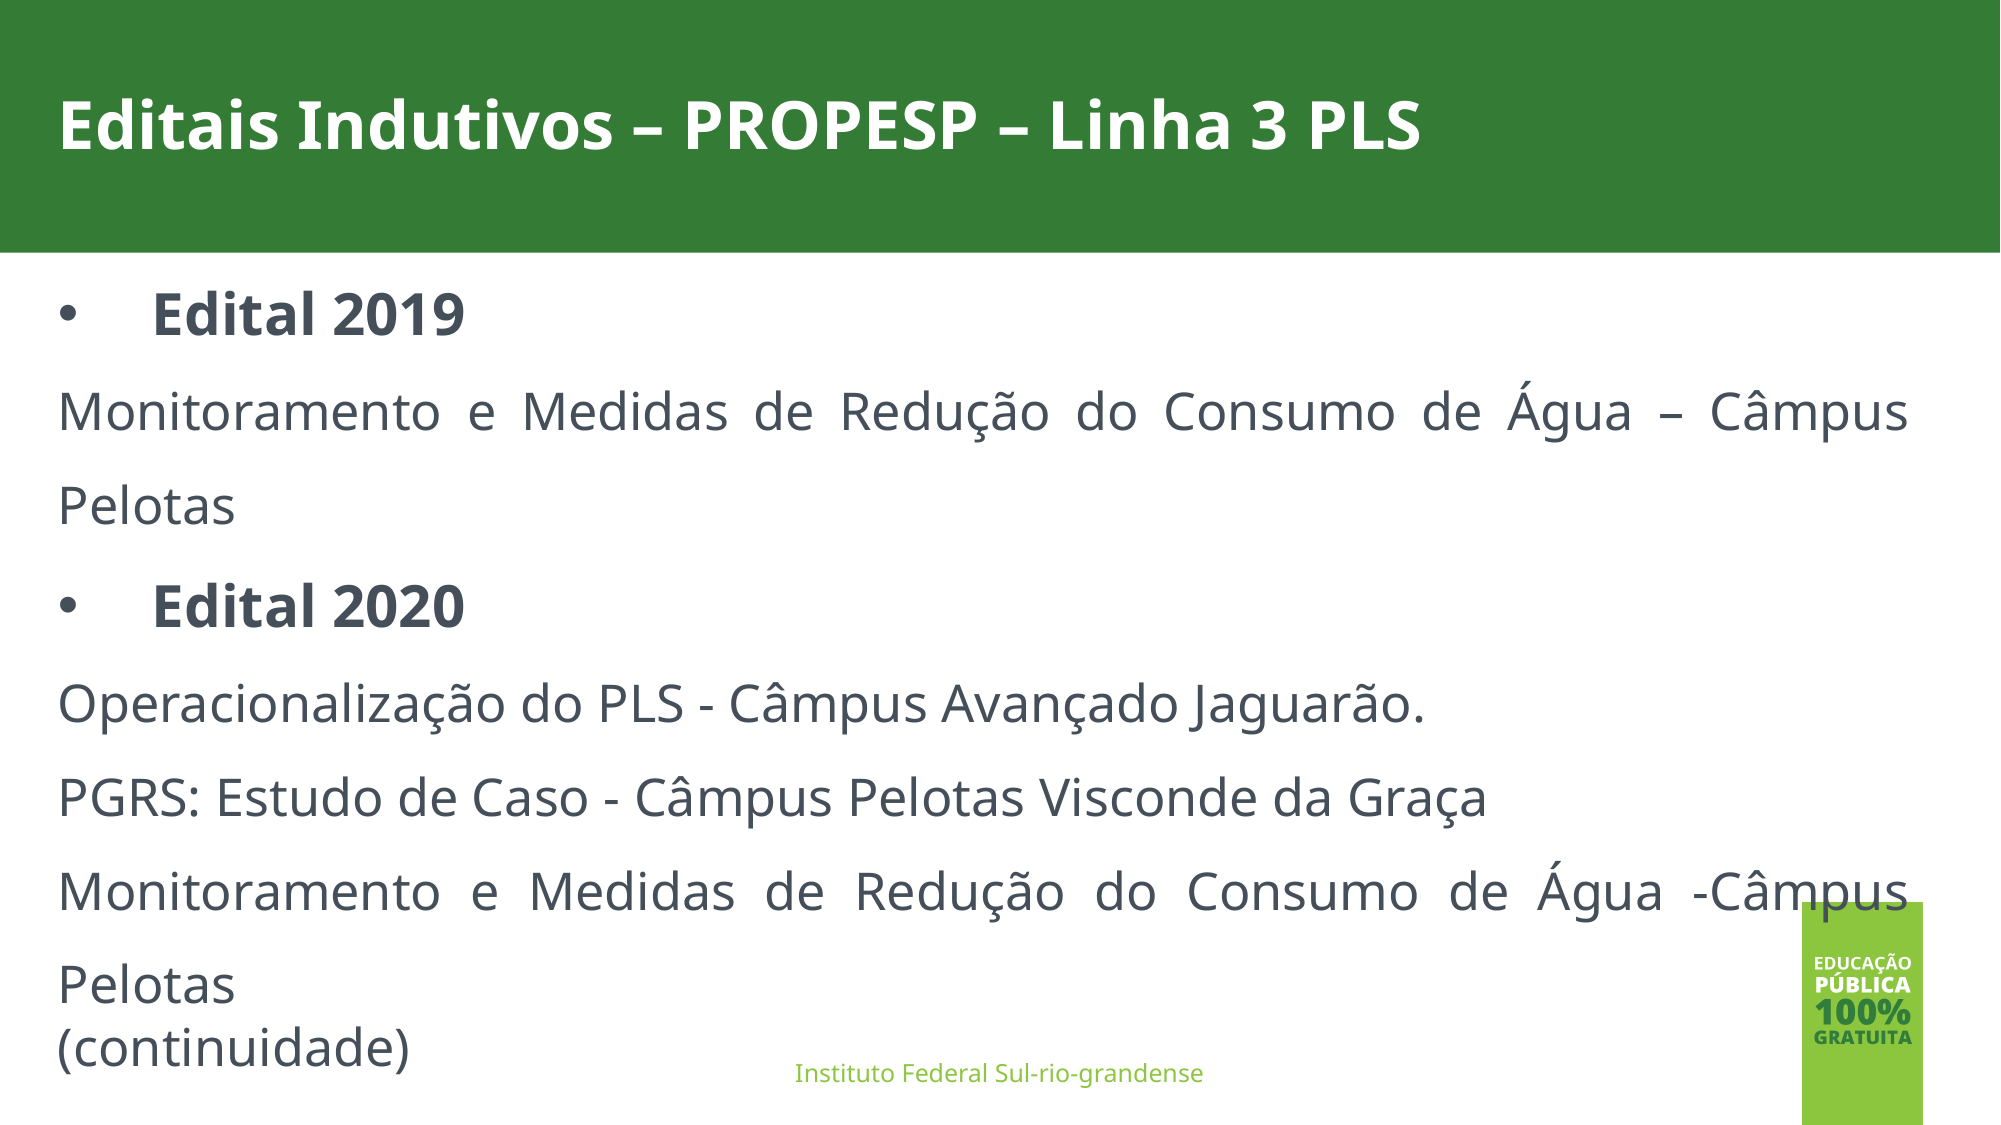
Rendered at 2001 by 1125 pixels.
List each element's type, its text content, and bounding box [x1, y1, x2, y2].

text_box [0, 0, 2000, 254]
text_box Edital 2019 Monitoramento e Medidas de Redução do Consumo de Água – Câmpus Pelotas Edital 2020 Operacionalização do PLS - Câmpus Avançado Jaguarão. PGRS: Estudo de Caso - Câmpus Pelotas Visconde da Graça Monitoramento e Medidas de Redução do Consumo de Água -Câmpus Pelotas (continuidade) Edital 2021 Aberto 02/07/2021 [43, 234, 1926, 1125]
text_box Editais Indutivos – PROPESP – Linha 3 PLS [43, 76, 1922, 171]
picture [1802, 902, 1923, 1125]
